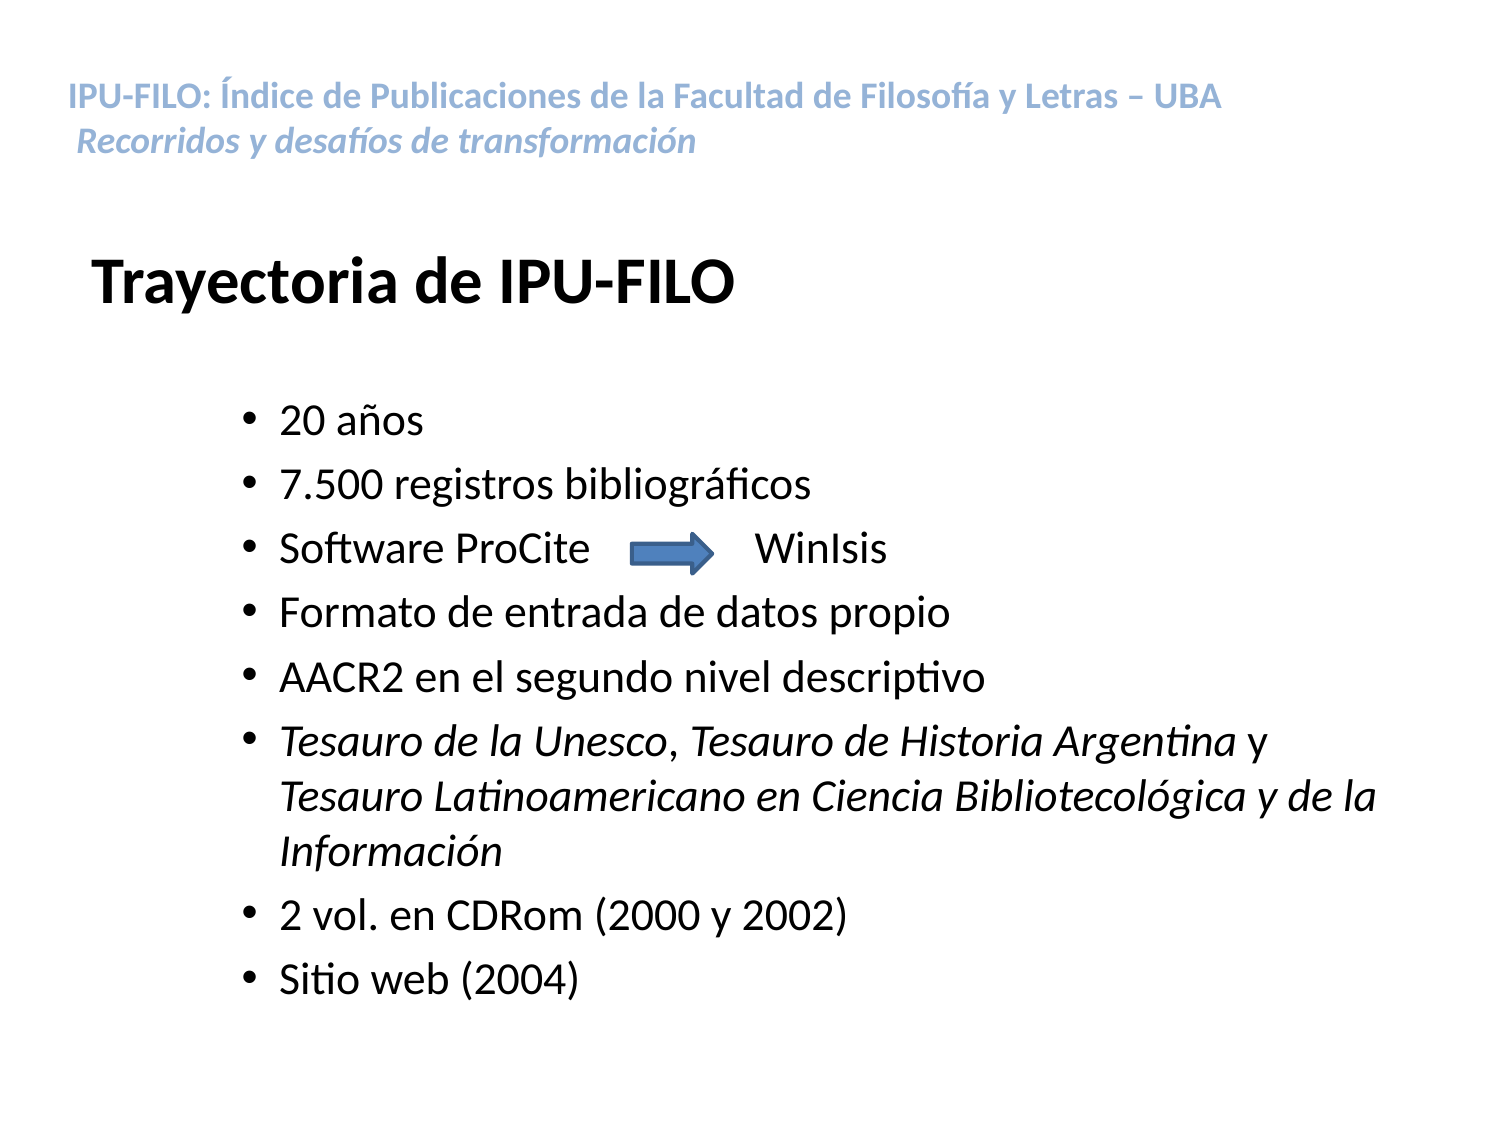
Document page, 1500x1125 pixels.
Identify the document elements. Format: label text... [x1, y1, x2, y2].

text_box IPU-FILO: Índice de Publicaciones de la Facultad de Filosofía y Letras – UBA Recorridos y desafíos de transformación [53, 63, 1436, 168]
text_box [629, 531, 715, 576]
list Trayectoria de IPU-FILO 20 años 7.500 registros bibliográficos Software ProCite WinIsis Formato de entrada de datos propio AACR2 en el segundo nivel descriptivo Tesauro de la Unesco, Tesauro de Historia Argentina y Tesauro Latinoamericano en Ciencia Bibliotecológica y de la Información 2 vol. en CDRom (2000 y 2002) Sitio web (2004) [76, 229, 1427, 1071]
